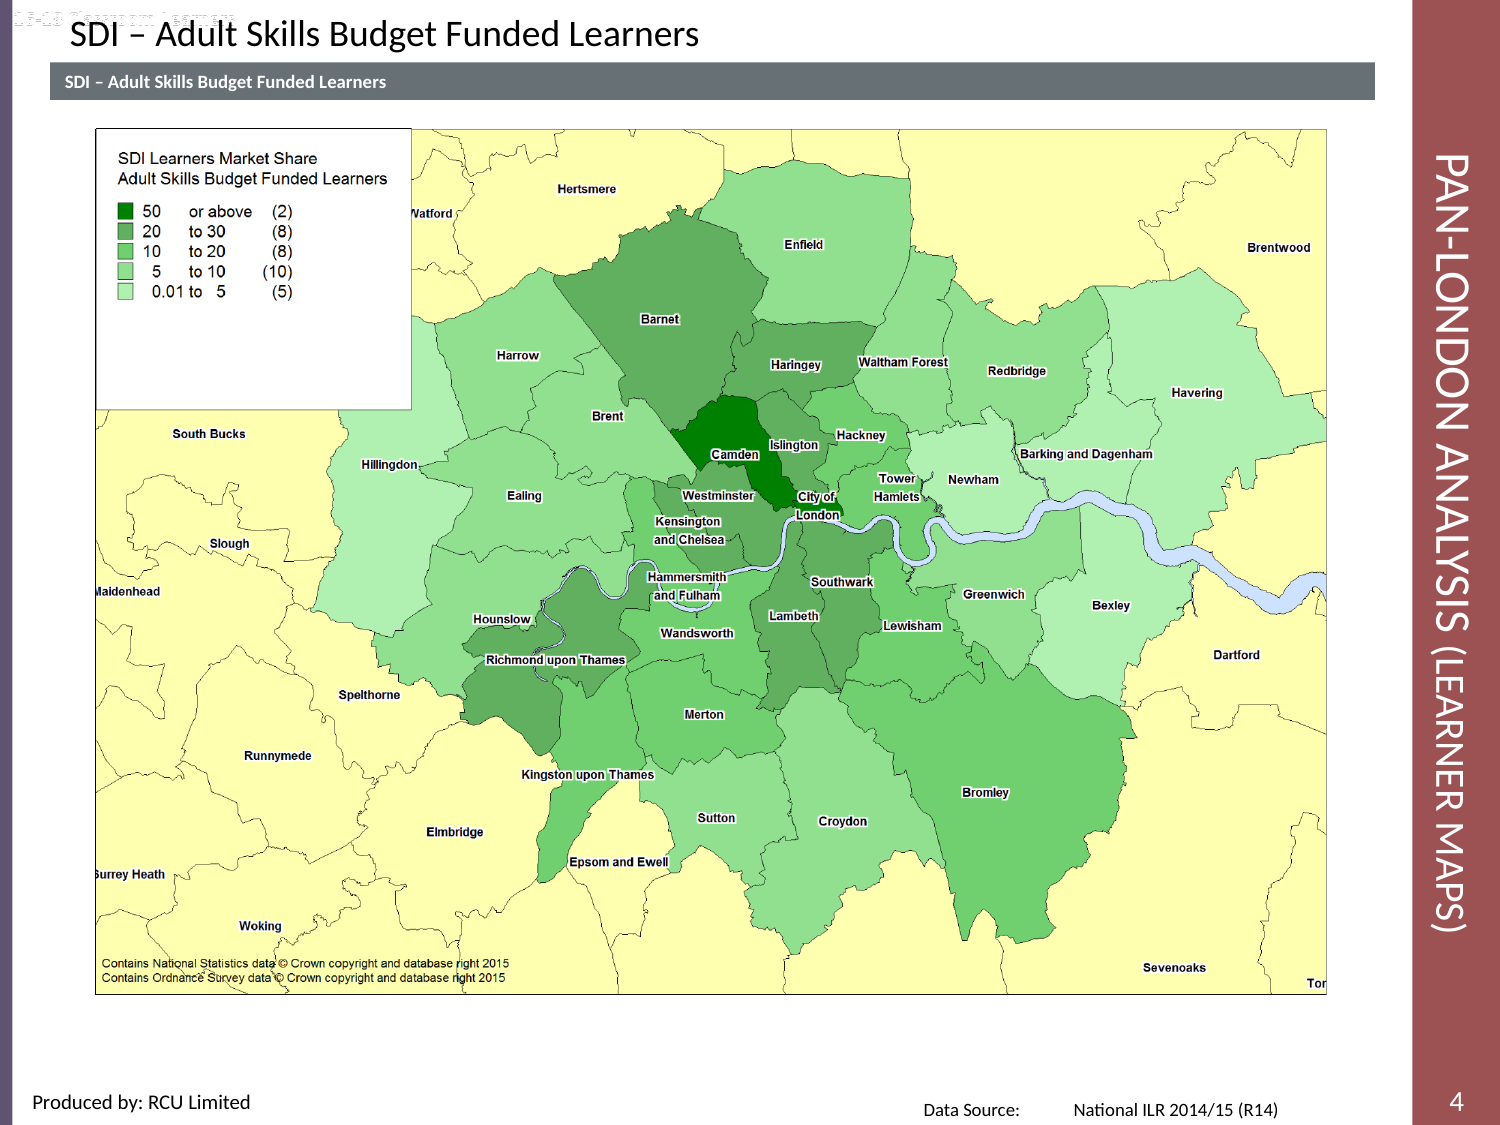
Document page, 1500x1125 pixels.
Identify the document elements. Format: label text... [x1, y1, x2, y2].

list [91, 125, 1334, 1000]
picture [0, 0, 249, 46]
title Pan-London Analysis (Learner Maps) [1412, 62, 1500, 1025]
text_box SDI – Adult Skills Budget Funded Learners [55, 1, 716, 62]
text_box Data Source: National ILR 2014/15 (R14) [908, 1090, 1413, 1125]
list SDI – Adult Skills Budget Funded Learners [50, 62, 1375, 100]
